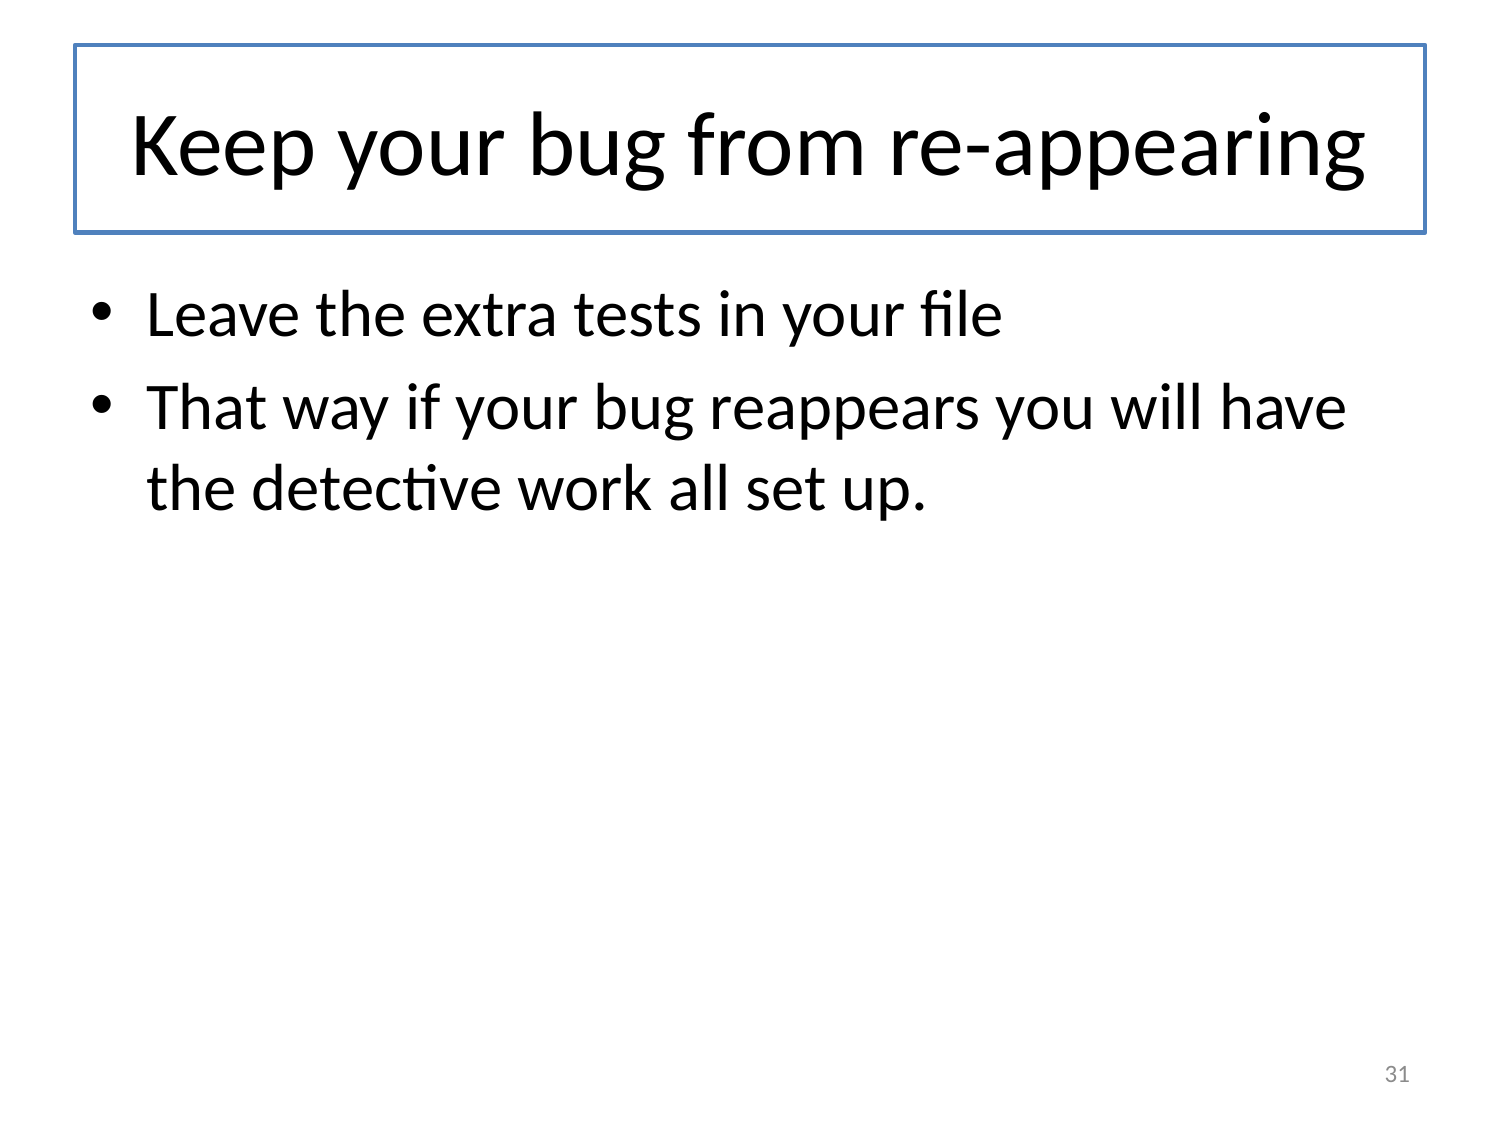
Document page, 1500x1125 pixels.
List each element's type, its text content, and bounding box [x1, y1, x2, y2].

slide_number 31 [1074, 1042, 1425, 1103]
list Leave the extra tests in your file That way if your bug reappears you will have the detective work all set up. [75, 262, 1425, 1005]
title Keep your bug from re-appearing [73, 43, 1427, 235]
